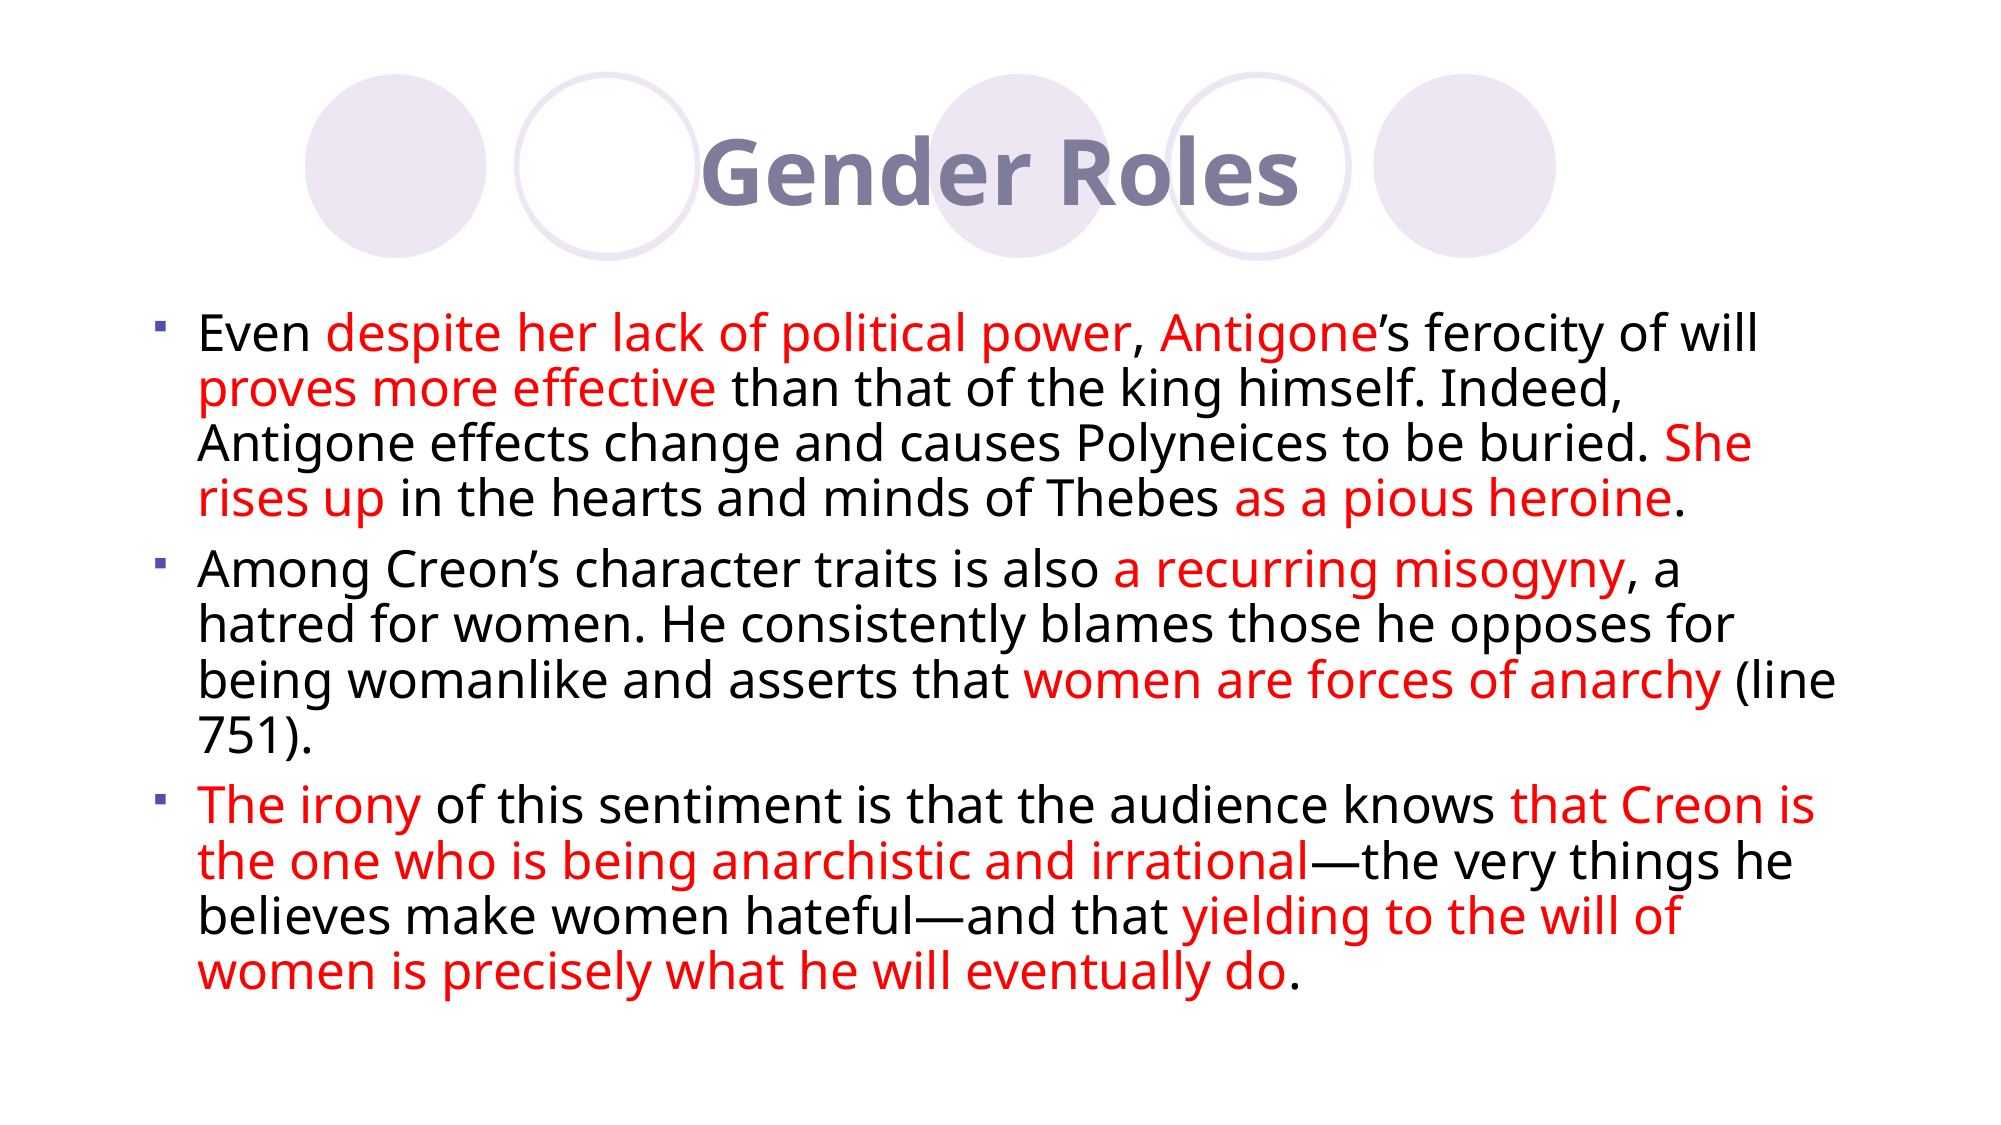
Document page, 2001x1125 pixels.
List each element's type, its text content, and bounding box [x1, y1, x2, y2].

title Gender Roles [137, 59, 1863, 278]
list Even despite her lack of political power, Antigone’s ferocity of will proves more effective than that of the king himself. Indeed, Antigone effects change and causes Polyneices to be buried. She rises up in the hearts and minds of Thebes as a pious heroine. Among Creon’s character traits is also a recurring misogyny, a hatred for women. He consistently blames those he opposes for being womanlike and asserts that women are forces of anarchy (line 751). The irony of this sentiment is that the audience knows that Creon is the one who is being anarchistic and irrational—the very things he believes make women hateful—and that yielding to the will of women is precisely what he will eventually do. [137, 299, 1863, 1014]
